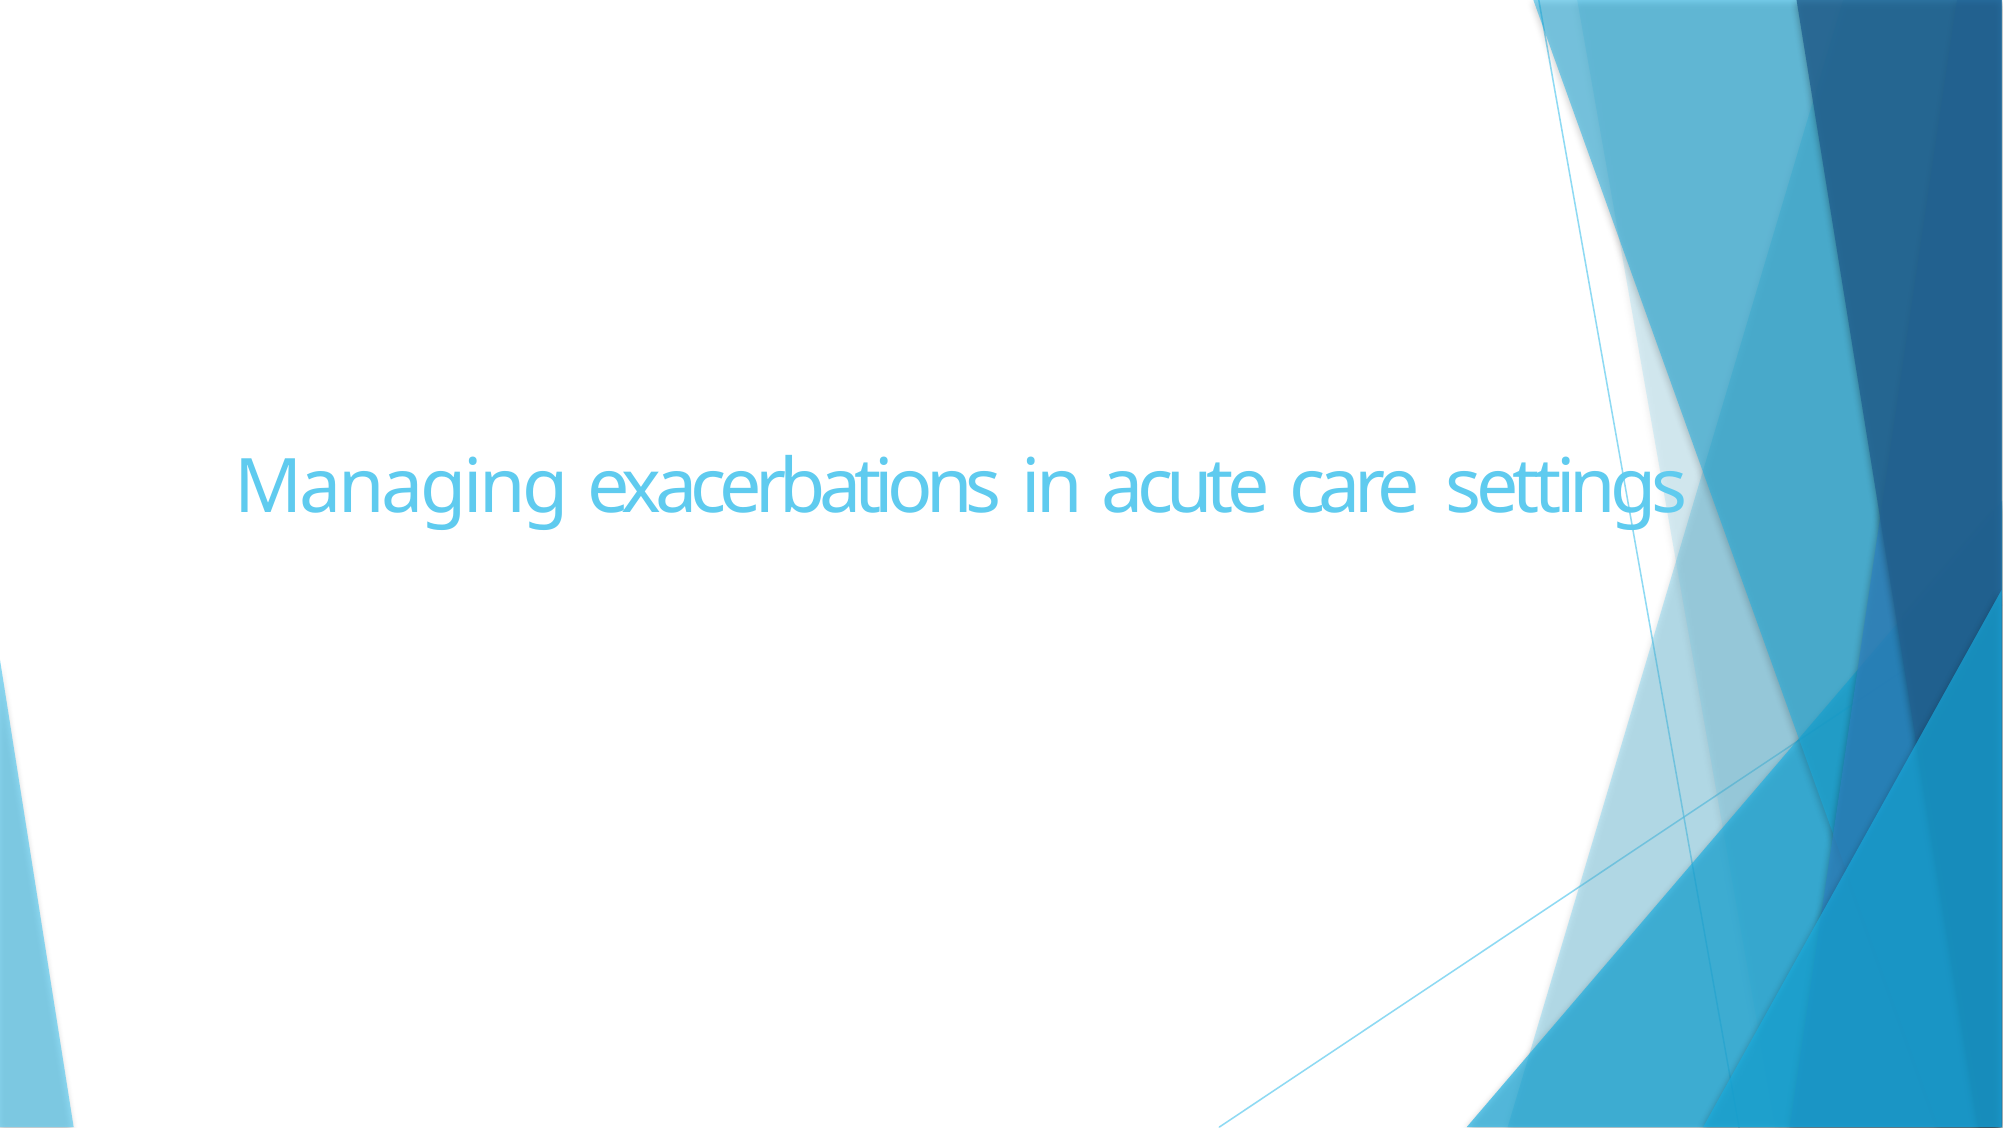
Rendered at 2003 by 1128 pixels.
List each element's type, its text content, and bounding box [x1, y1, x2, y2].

title Managing exacerbations in acute care settings [232, 405, 1692, 615]
